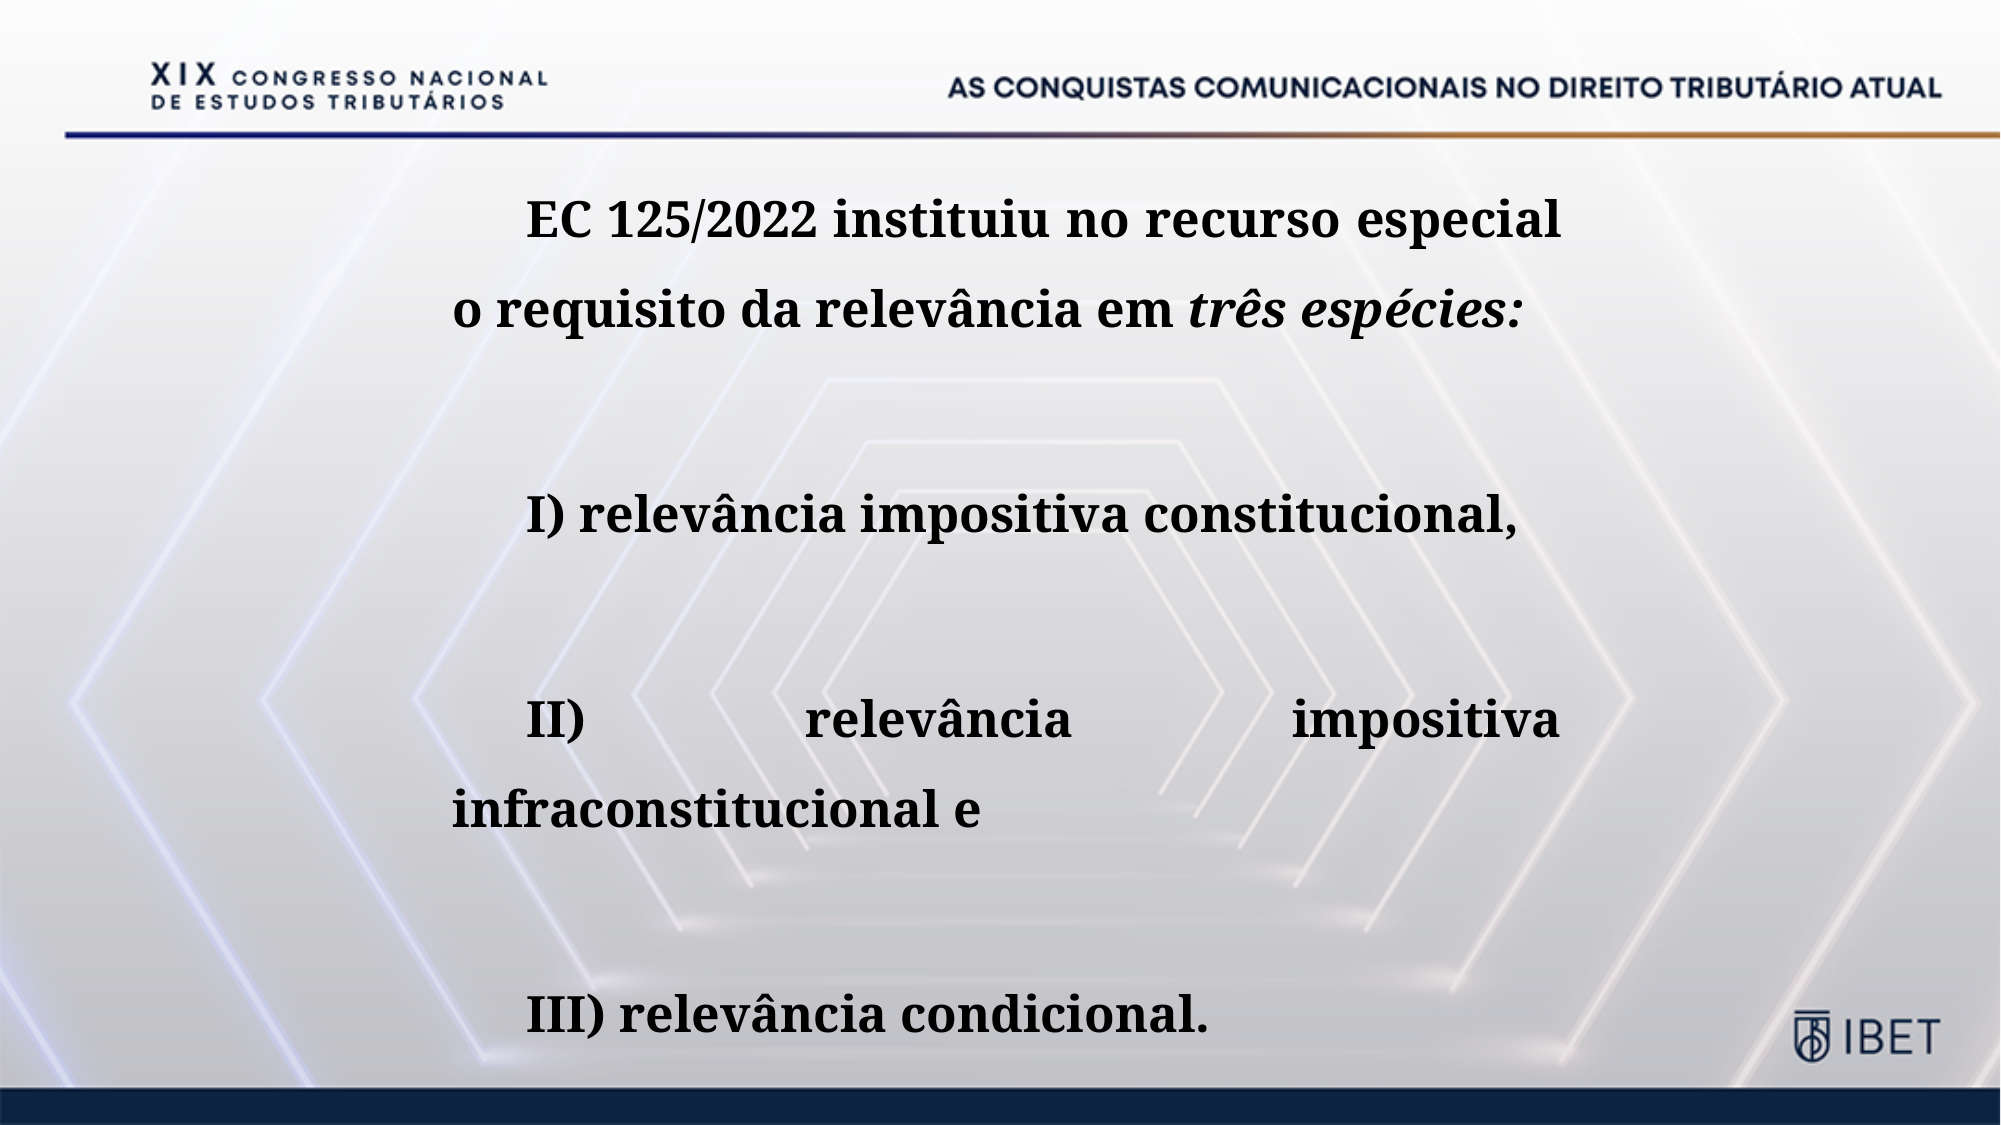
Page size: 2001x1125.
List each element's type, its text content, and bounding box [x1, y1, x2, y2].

picture [0, 0, 2001, 1125]
text_box EC 125/2022 instituiu no recurso especial o requisito da relevância em três espécies: I) relevância impositiva constitucional, II) relevância impositiva infraconstitucional e III) relevância condicional. [438, 150, 1577, 1051]
